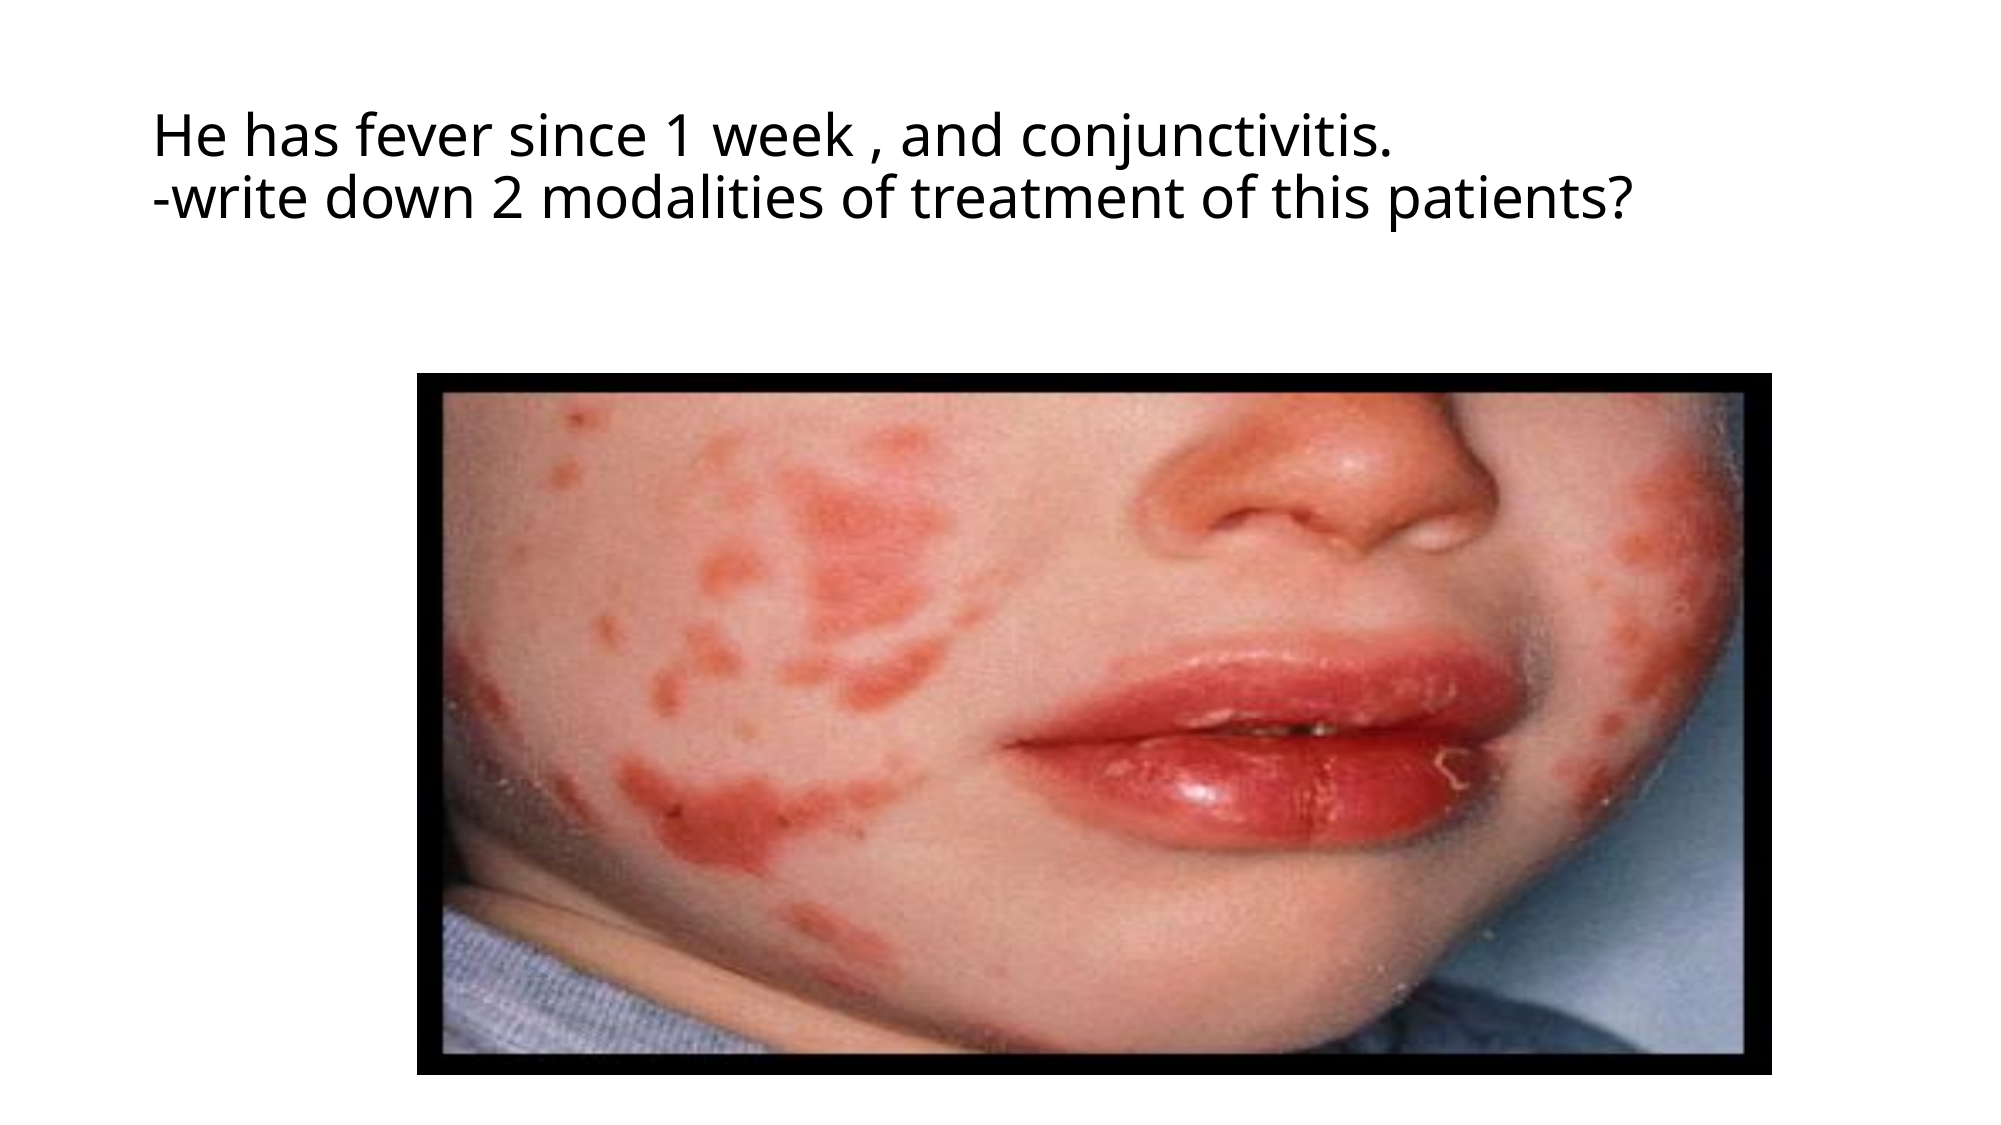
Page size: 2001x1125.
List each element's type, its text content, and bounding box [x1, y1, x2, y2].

title He has fever since 1 week , and conjunctivitis. -write down 2 modalities of treatment of this patients? [137, 59, 1863, 278]
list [417, 373, 1772, 1075]
